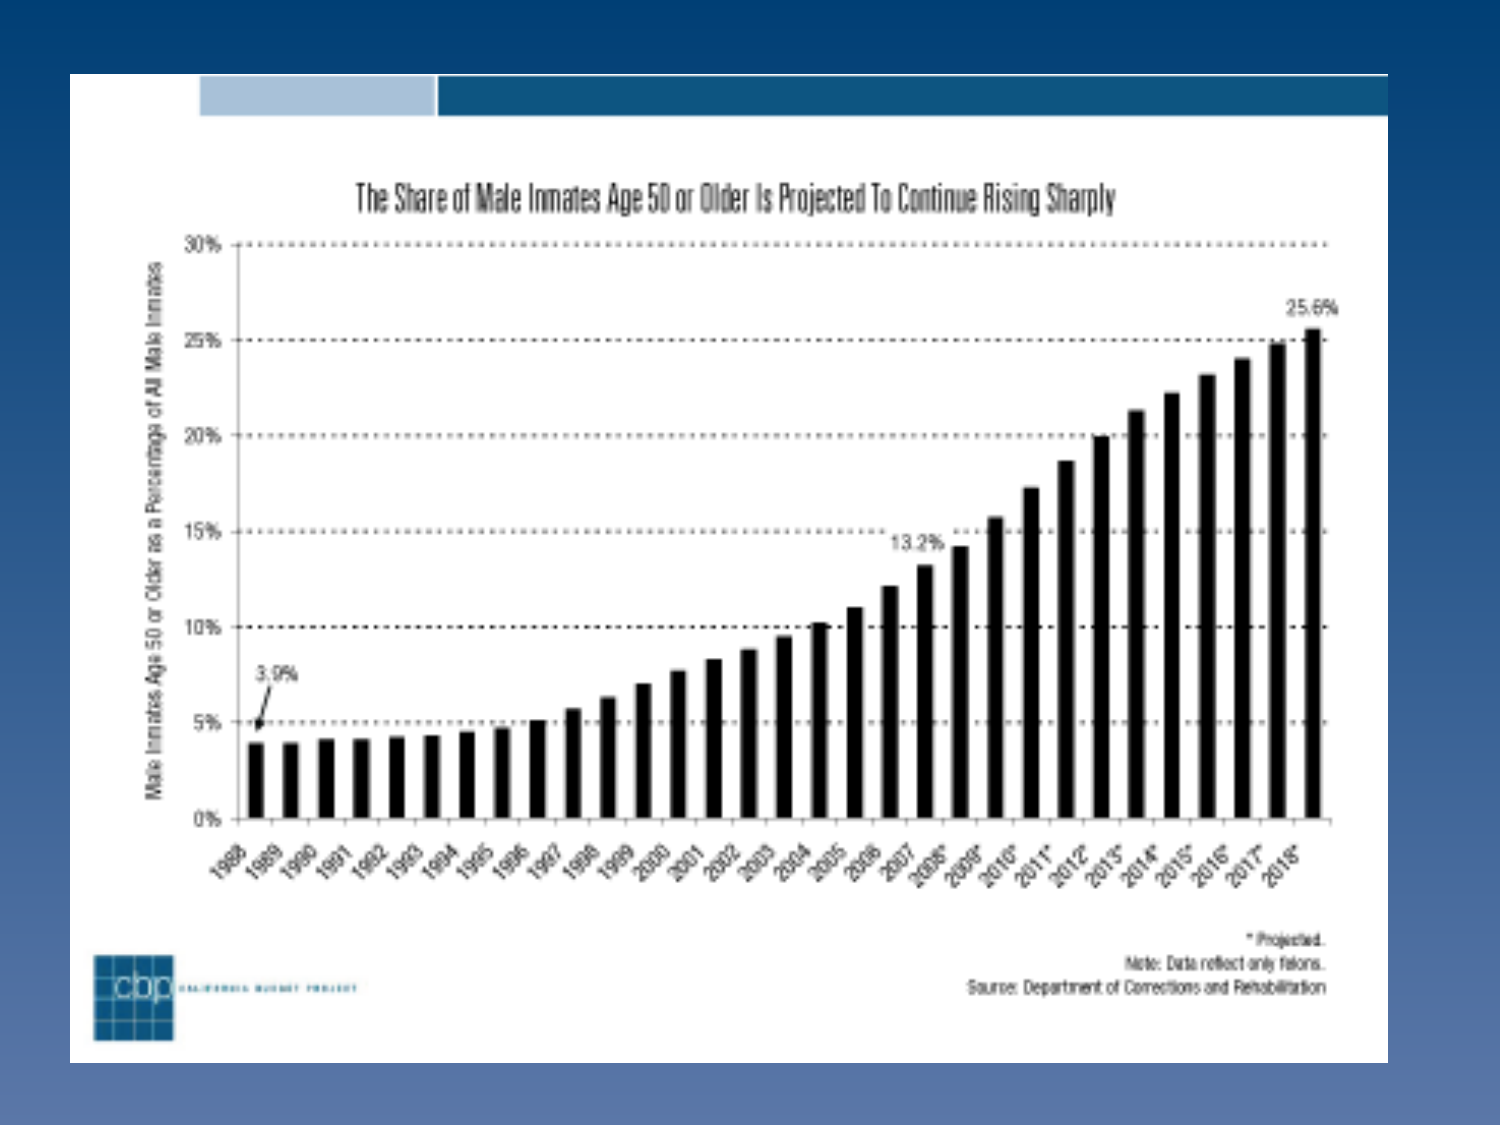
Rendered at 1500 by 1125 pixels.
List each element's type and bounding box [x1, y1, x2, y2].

picture [70, 74, 1388, 1063]
